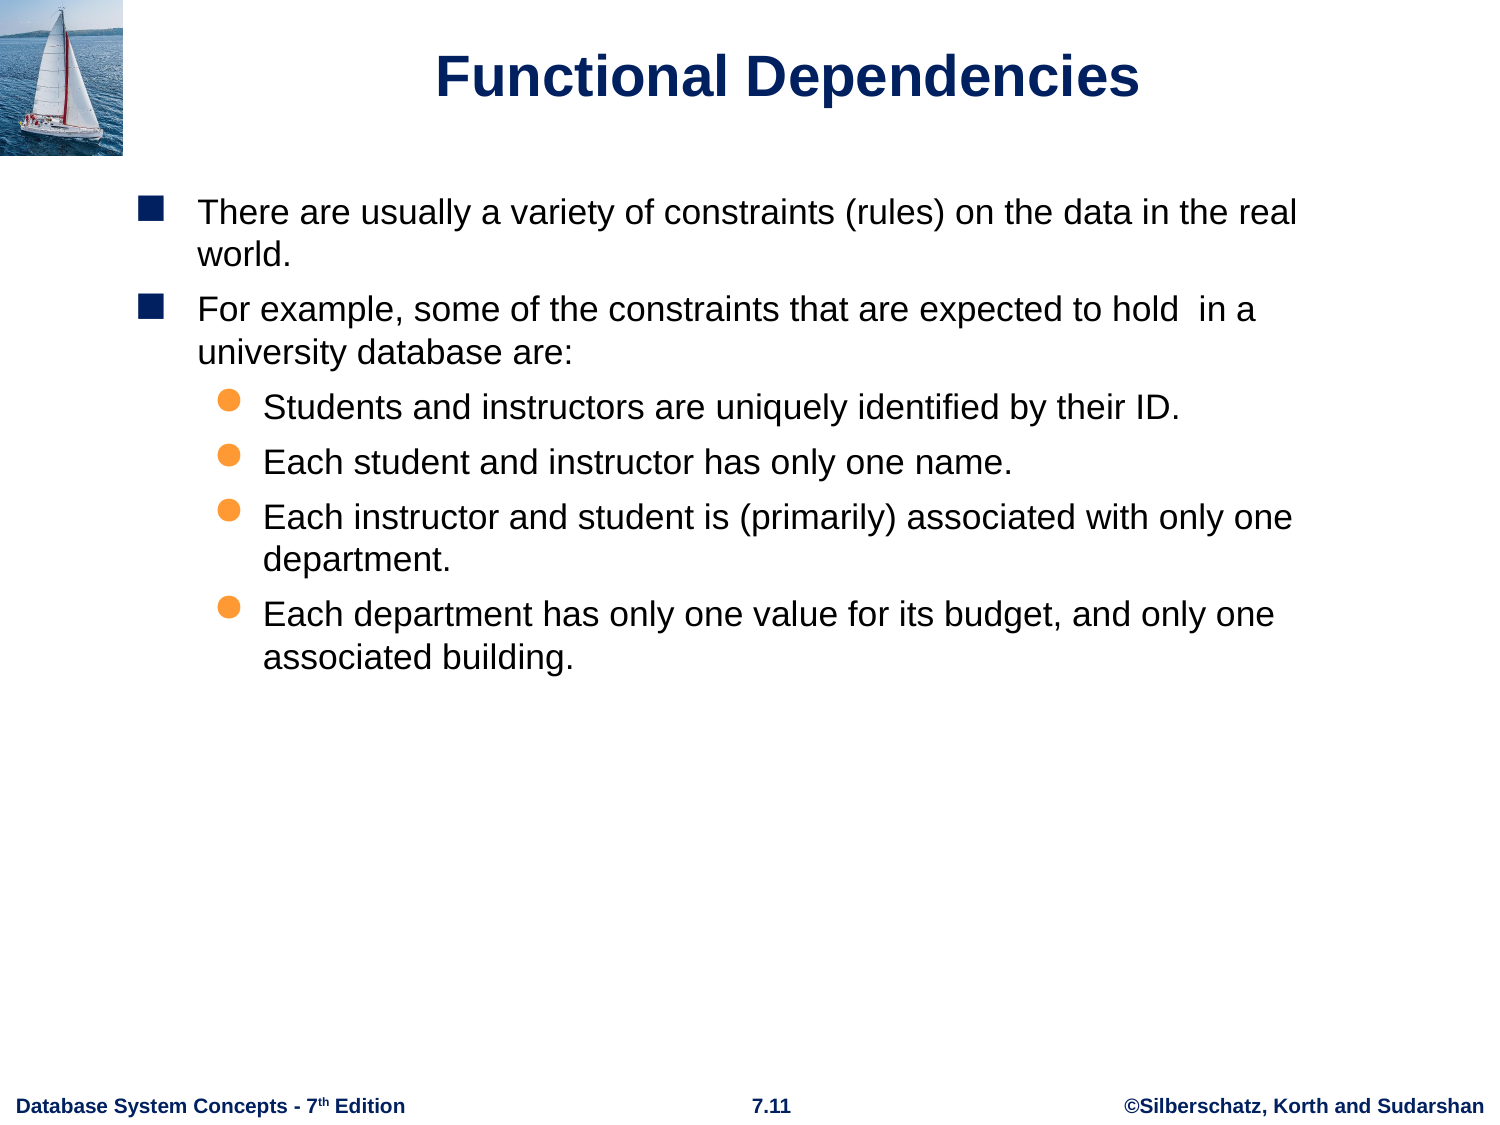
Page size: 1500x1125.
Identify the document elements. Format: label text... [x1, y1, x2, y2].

list There are usually a variety of constraints (rules) on the data in the real world. For example, some of the constraints that are expected to hold in a university database are: Students and instructors are uniquely identified by their ID. Each student and instructor has only one name. Each instructor and student is (primarily) associated with only one department. Each department has only one value for its budget, and only one associated building. [126, 181, 1350, 814]
picture [0, 0, 123, 156]
title Functional Dependencies [125, 15, 1452, 117]
